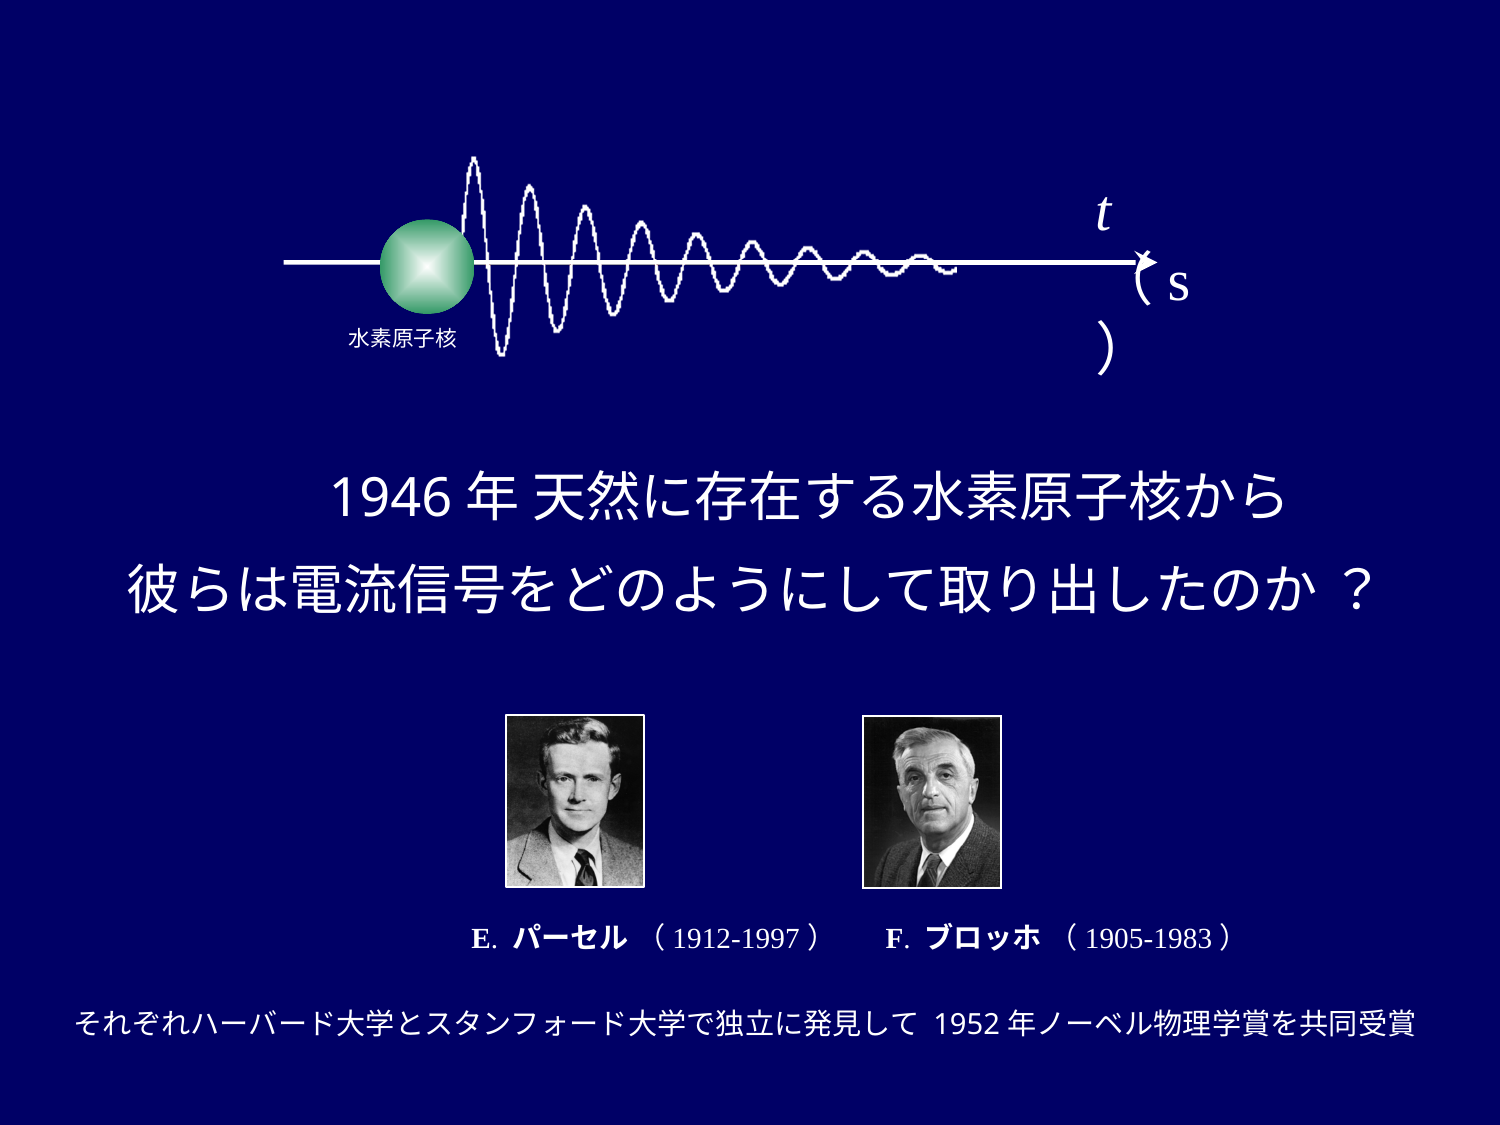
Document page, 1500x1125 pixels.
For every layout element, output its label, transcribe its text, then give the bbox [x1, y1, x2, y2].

picture [459, 125, 957, 393]
text_box 1946年 天然に存在する水素原子核から 彼らは電流信号をどのようにして取り出したのか ？ [112, 450, 1436, 628]
text_box それぞれハーバード大学とスタンフォード大学で独立に発見して 1952年ノーベル物理学賞を共同受賞 [59, 997, 1441, 1048]
picture [863, 716, 1001, 888]
text_box E. パーセル （1912-1997） F. ブロッホ （1905-1983） [306, 911, 1379, 962]
picture [506, 715, 644, 887]
text_box 水素原子核 [306, 312, 454, 373]
text_box [379, 219, 454, 312]
text_box t （s） [1080, 164, 1235, 390]
